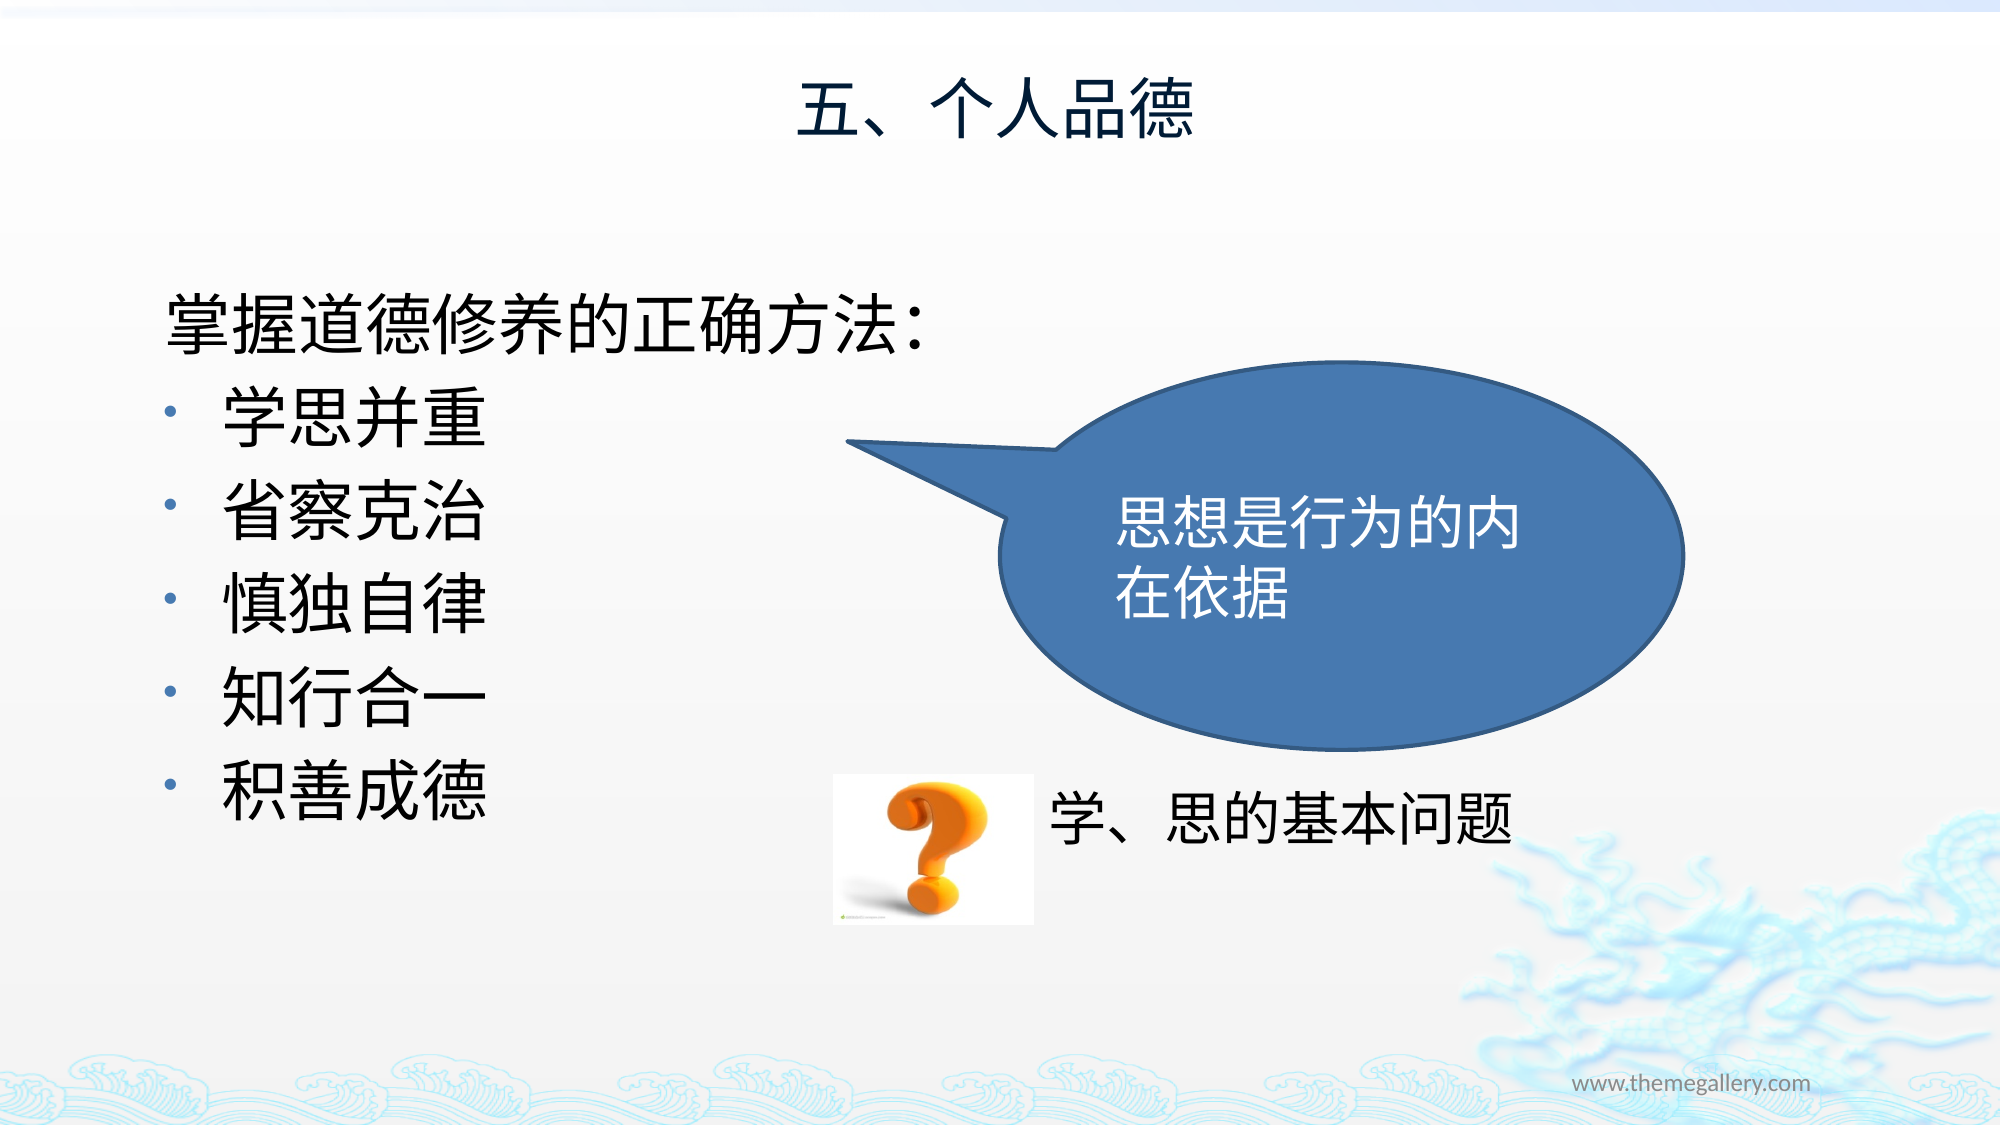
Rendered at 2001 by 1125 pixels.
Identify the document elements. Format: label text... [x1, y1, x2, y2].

title 五、个人品德 [370, 53, 1620, 161]
footer www.themegallery.com [1483, 1062, 1900, 1100]
text_box 思想是行为的内在依据 [845, 360, 1686, 752]
list 掌握道德修养的正确方法： 学思并重 省察克治 慎独自律 知行合一 积善成德 [150, 275, 1150, 1038]
text_box 学、思的基本问题 [1034, 774, 1800, 860]
picture [832, 774, 1034, 926]
